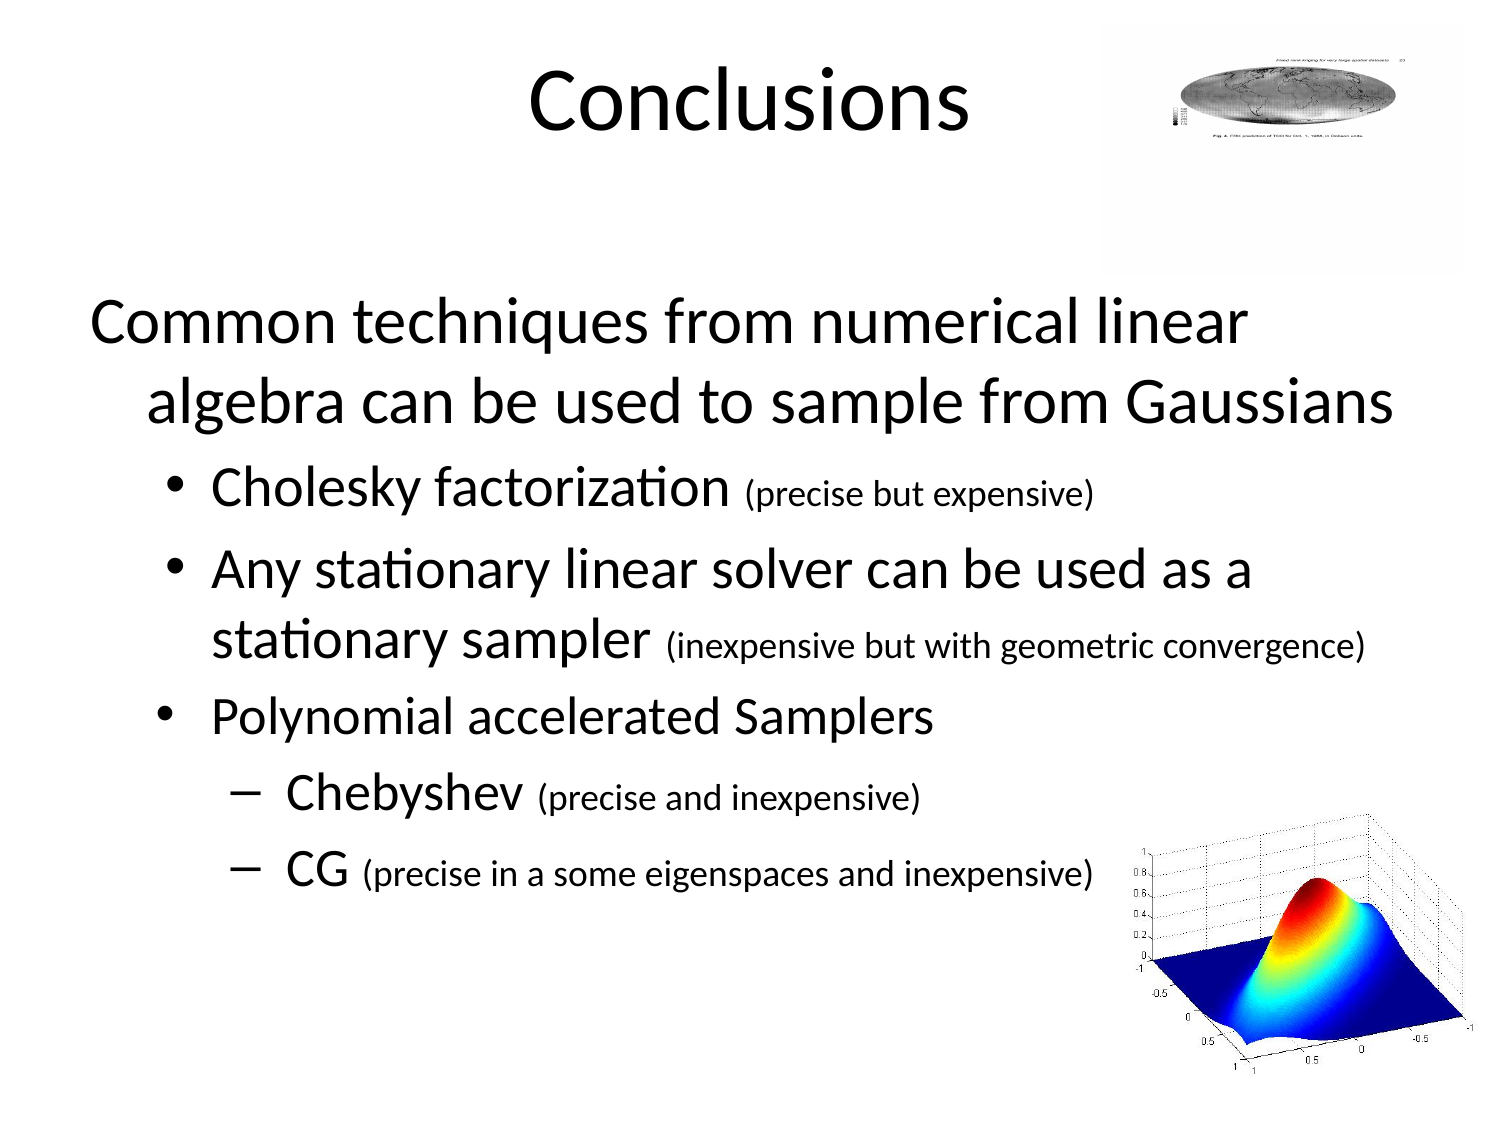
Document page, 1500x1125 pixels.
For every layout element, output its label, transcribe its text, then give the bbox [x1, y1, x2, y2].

picture [1099, 24, 1463, 277]
picture [1099, 790, 1500, 1091]
title Conclusions [75, 0, 1425, 137]
list Common techniques from numerical linear algebra can be used to sample from Gaussians Cholesky factorization (precise but expensive) Any stationary linear solver can be used as a stationary sampler (inexpensive but with geometric convergence) Polynomial accelerated Samplers Chebyshev (precise and inexpensive) CG (precise in a some eigenspaces and inexpensive) [75, 137, 1463, 1063]
